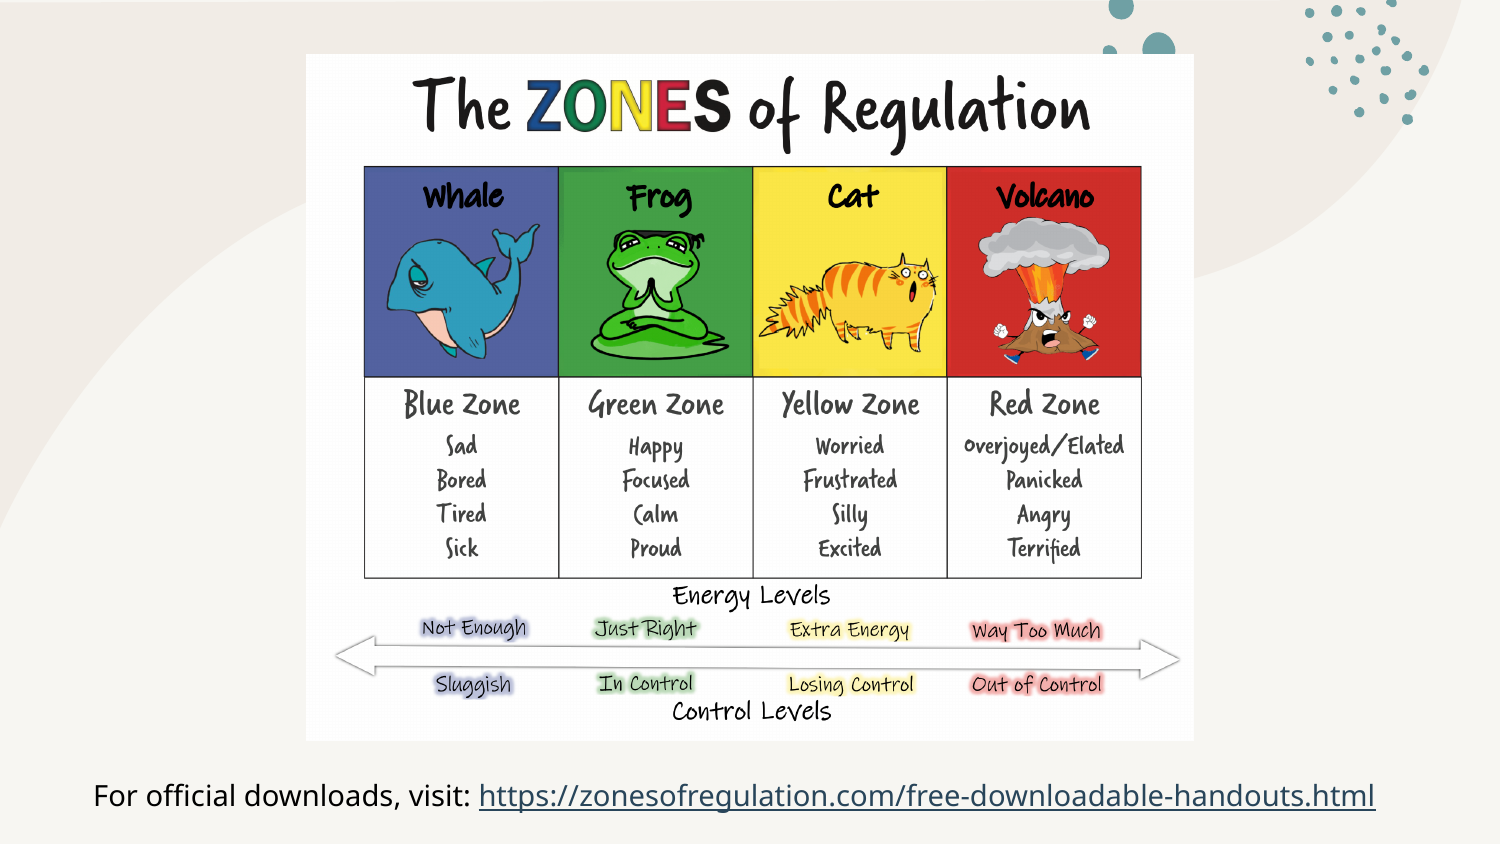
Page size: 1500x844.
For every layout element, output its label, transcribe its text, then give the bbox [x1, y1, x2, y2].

picture [306, 54, 1194, 741]
text_box [24, 567, 1500, 844]
text_box For official downloads, visit: https://zonesofregulation.com/free-downloadable-handouts.html [78, 762, 1422, 833]
